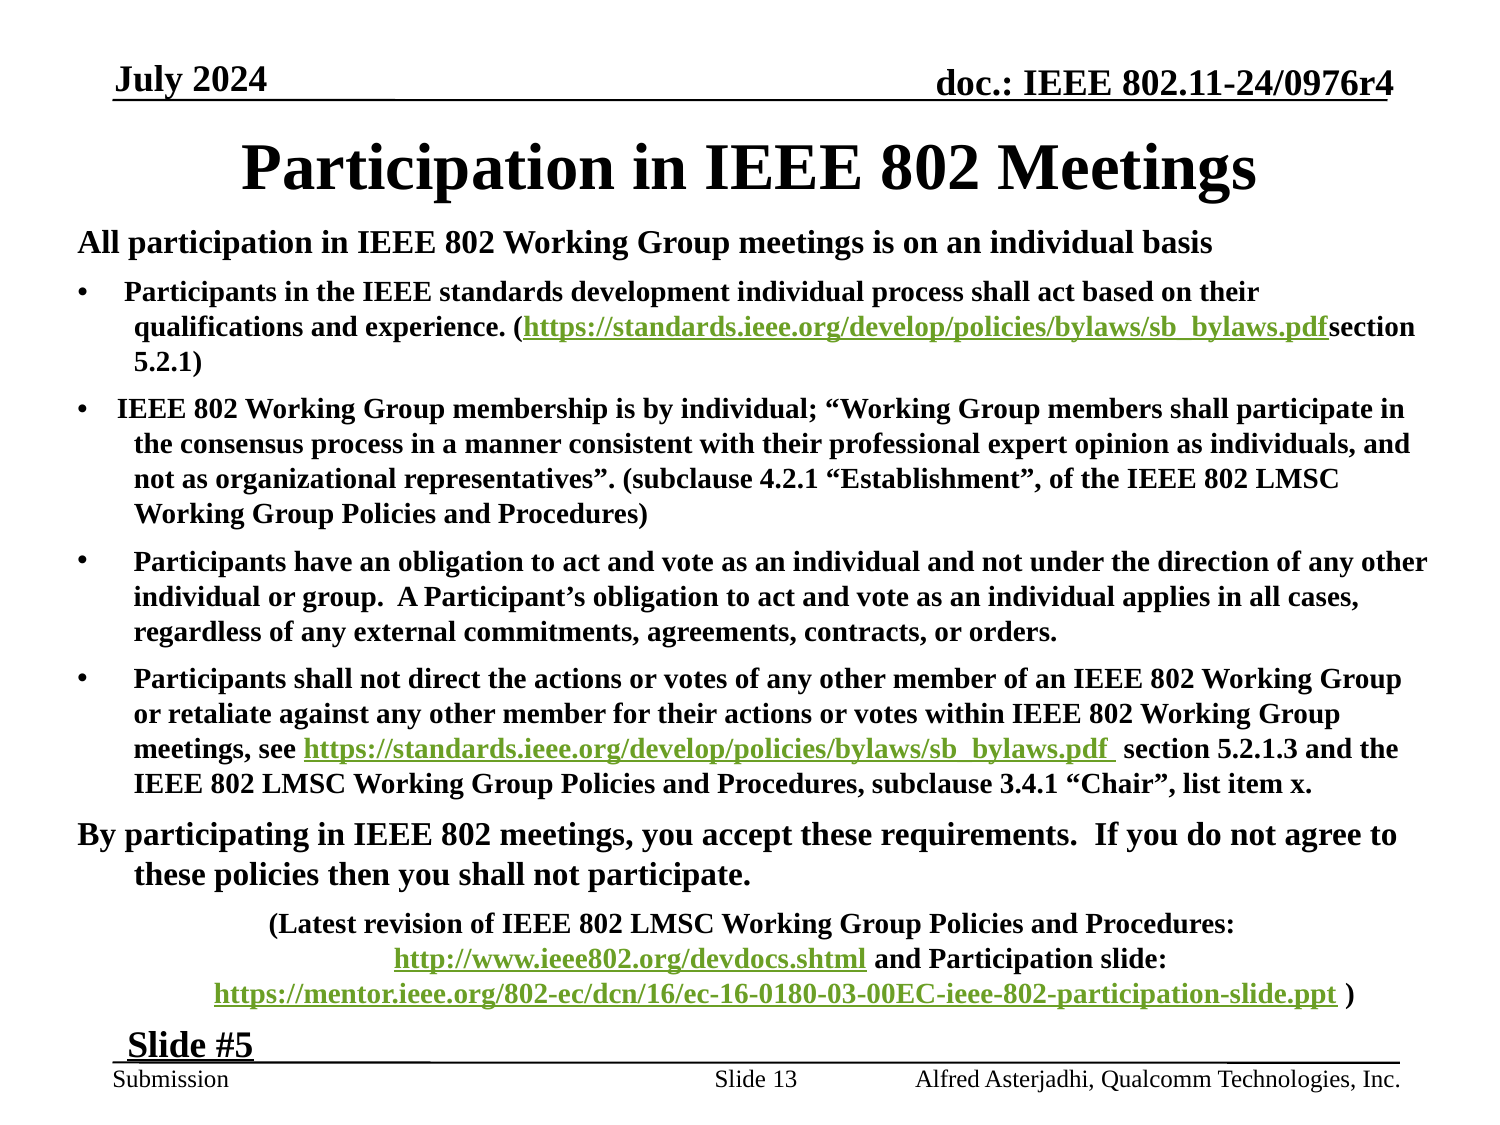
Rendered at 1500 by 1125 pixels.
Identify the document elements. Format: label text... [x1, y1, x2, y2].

text_box Slide #5 [112, 1012, 269, 1073]
slide_number Slide 13 [712, 1061, 800, 1123]
footer Alfred Asterjadhi, Qualcomm Technologies, Inc. [878, 1061, 1402, 1093]
title Participation in IEEE 802 Meetings [112, 112, 1388, 212]
list All participation in IEEE 802 Working Group meetings is on an individual basis • Participants in the IEEE standards development individual process shall act based on their qualifications and experience. (https://standards.ieee.org/develop/policies/bylaws/sb_bylaws.pdfsection 5.2.1) • IEEE 802 Working Group membership is by individual; “Working Group members shall participate in the consensus process in a manner consistent with their professional expert opinion as individuals, and not as organizational representatives”. (subclause 4.2.1 “Establishment”, of the IEEE 802 LMSC Working Group Policies and Procedures) Participants have an obligation to act and vote as an individual and not under the direction of any other individual or group. A Participant’s obligation to act and vote as an individual applies in all cases, regardless of any external commitments, agreements, contracts, or orders. Participants shall not direct the actions or votes of any other member of an IEEE 802 Working Group or retaliate against any other member for their actions or votes within IEEE 802 Working Group meetings, see https://standards.ieee.org/develop/policies/bylaws/sb_bylaws.pdf section 5.2.1.3 and the IEEE 802 LMSC Working Group Policies and Procedures, subclause 3.4.1 “Chair”, list item x. By participating in IEEE 802 meetings, you accept these requirements. If you do not agree to these policies then you shall not participate. (Latest revision of IEEE 802 LMSC Working Group Policies and Procedures: http://www.ieee802.org/devdocs.shtml and Participation slide: https://mentor.ieee.org/802-ec/dcn/16/ec-16-0180-03-00EC-ieee-802-participation-slide.ppt ) [62, 212, 1451, 1001]
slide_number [114, 54, 493, 100]
